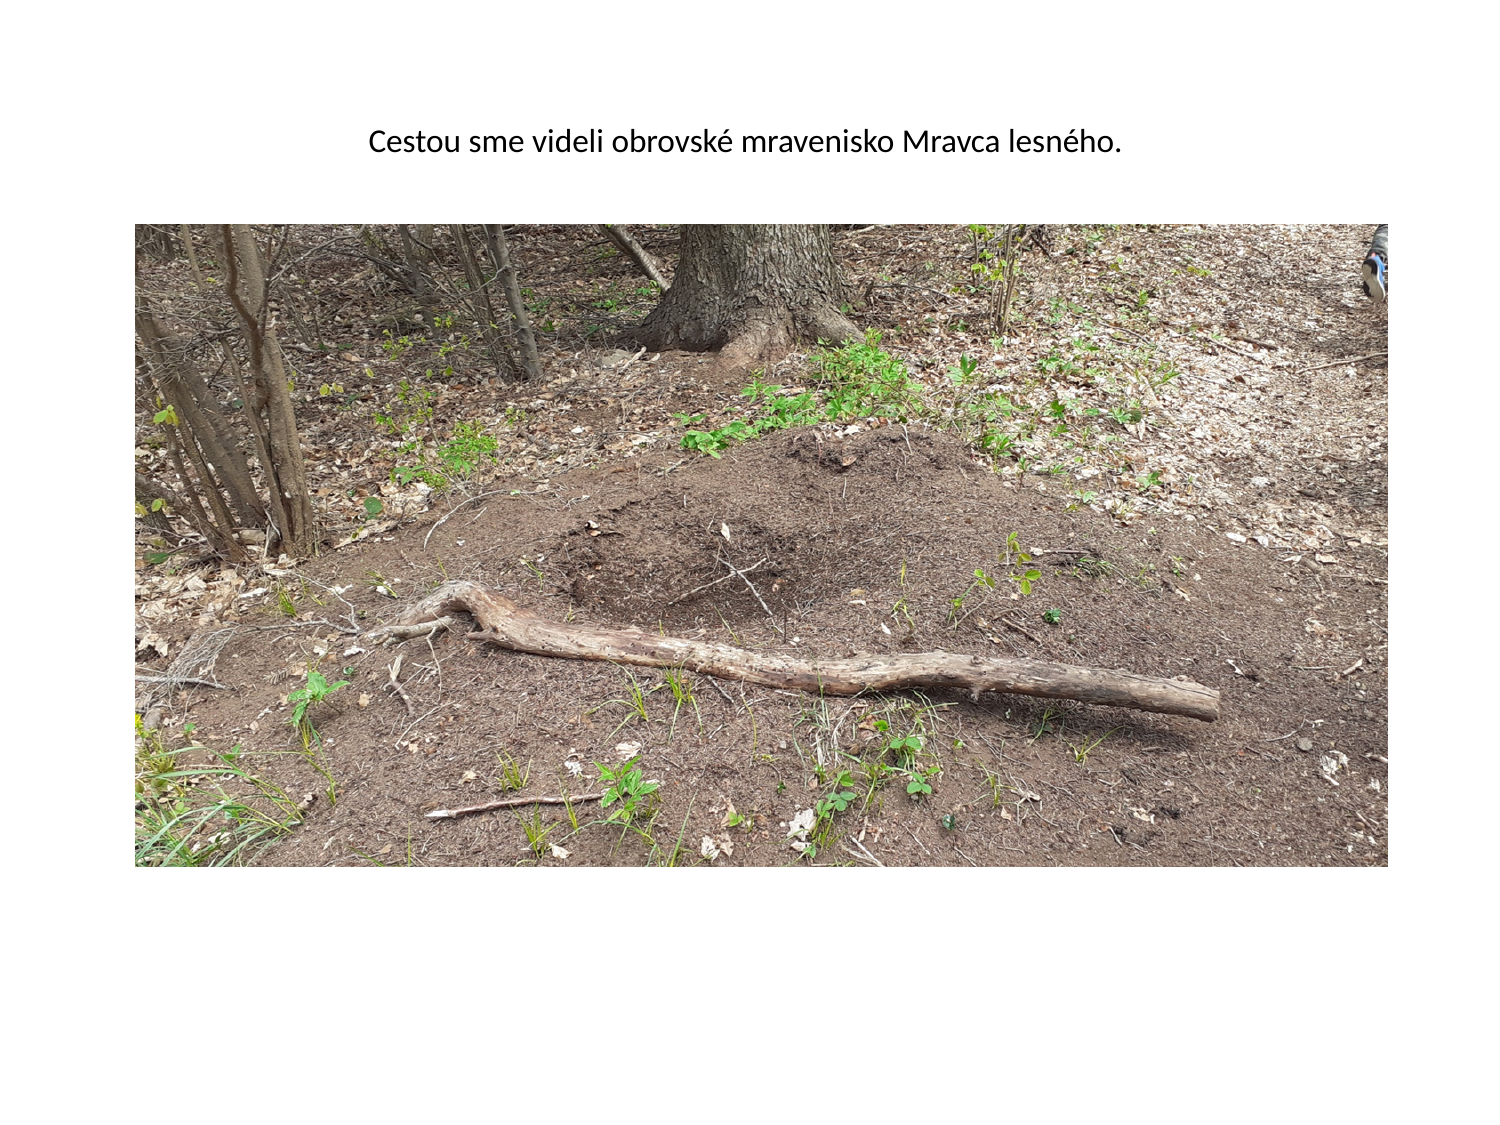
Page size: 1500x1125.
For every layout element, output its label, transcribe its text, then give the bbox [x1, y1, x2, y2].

picture [135, 224, 1389, 868]
title Cestou sme videli obrovské mravenisko Mravca lesného. [75, 45, 1425, 233]
